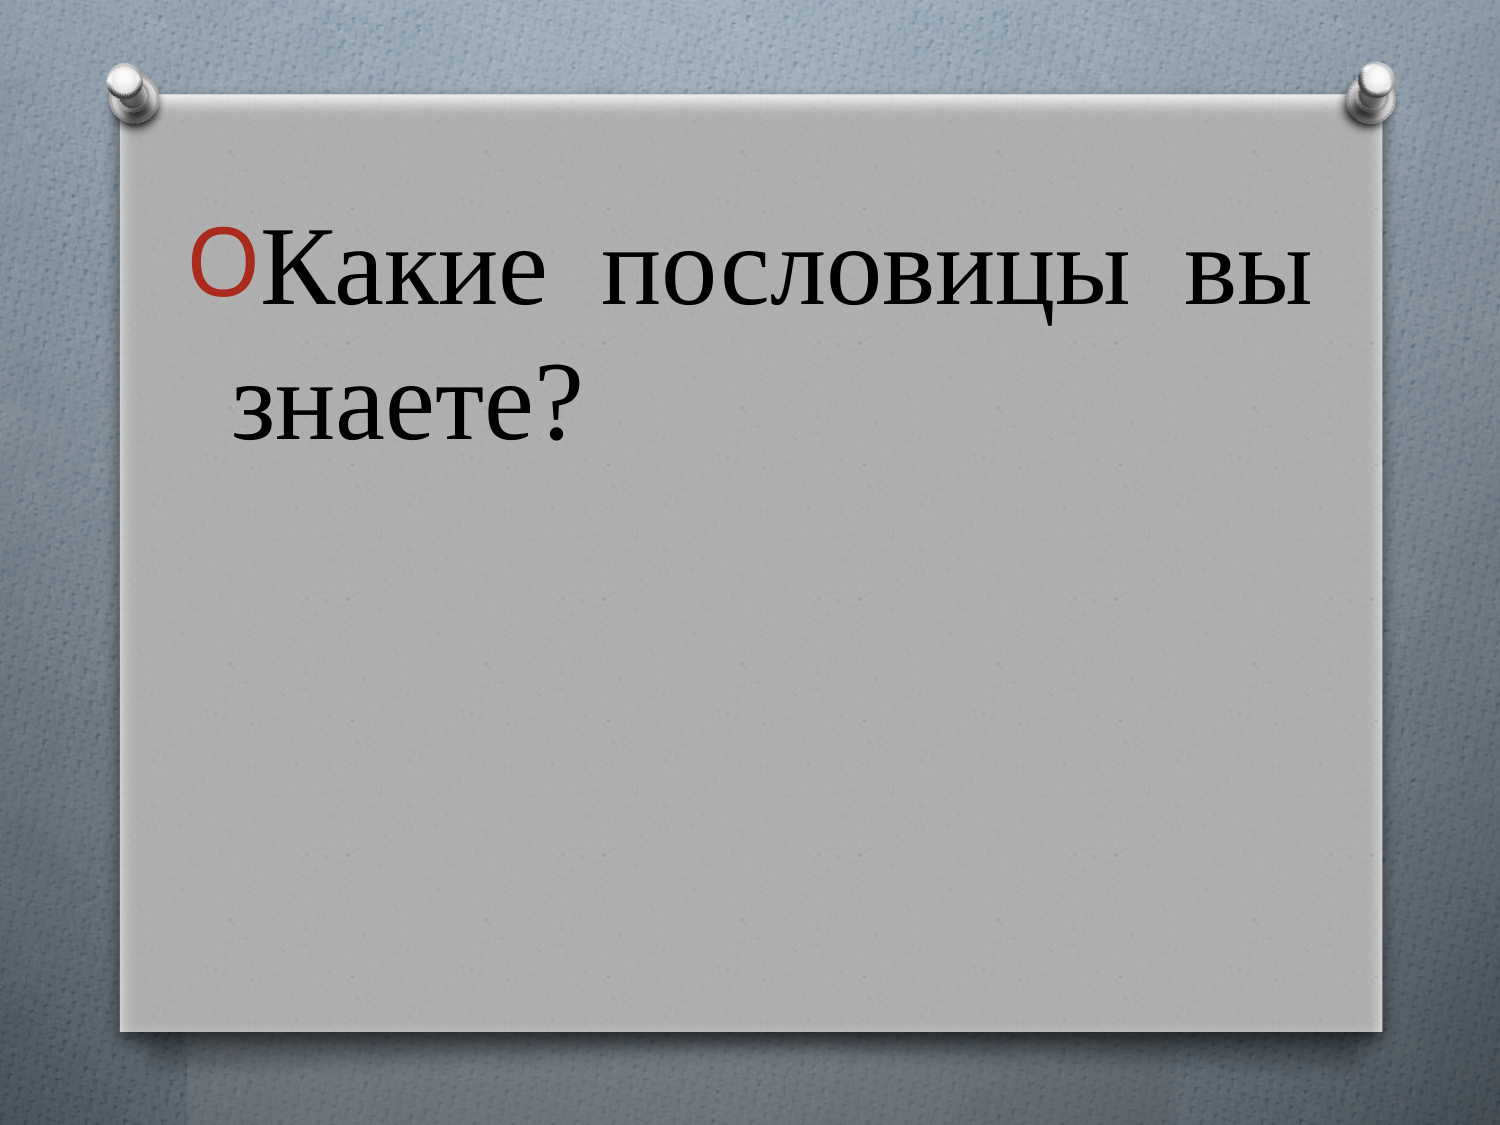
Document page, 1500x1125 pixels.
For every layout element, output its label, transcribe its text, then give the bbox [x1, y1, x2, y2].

picture [1317, 35, 1439, 156]
list Какие пословицы вы знаете? [171, 184, 1329, 939]
picture [75, 29, 198, 153]
